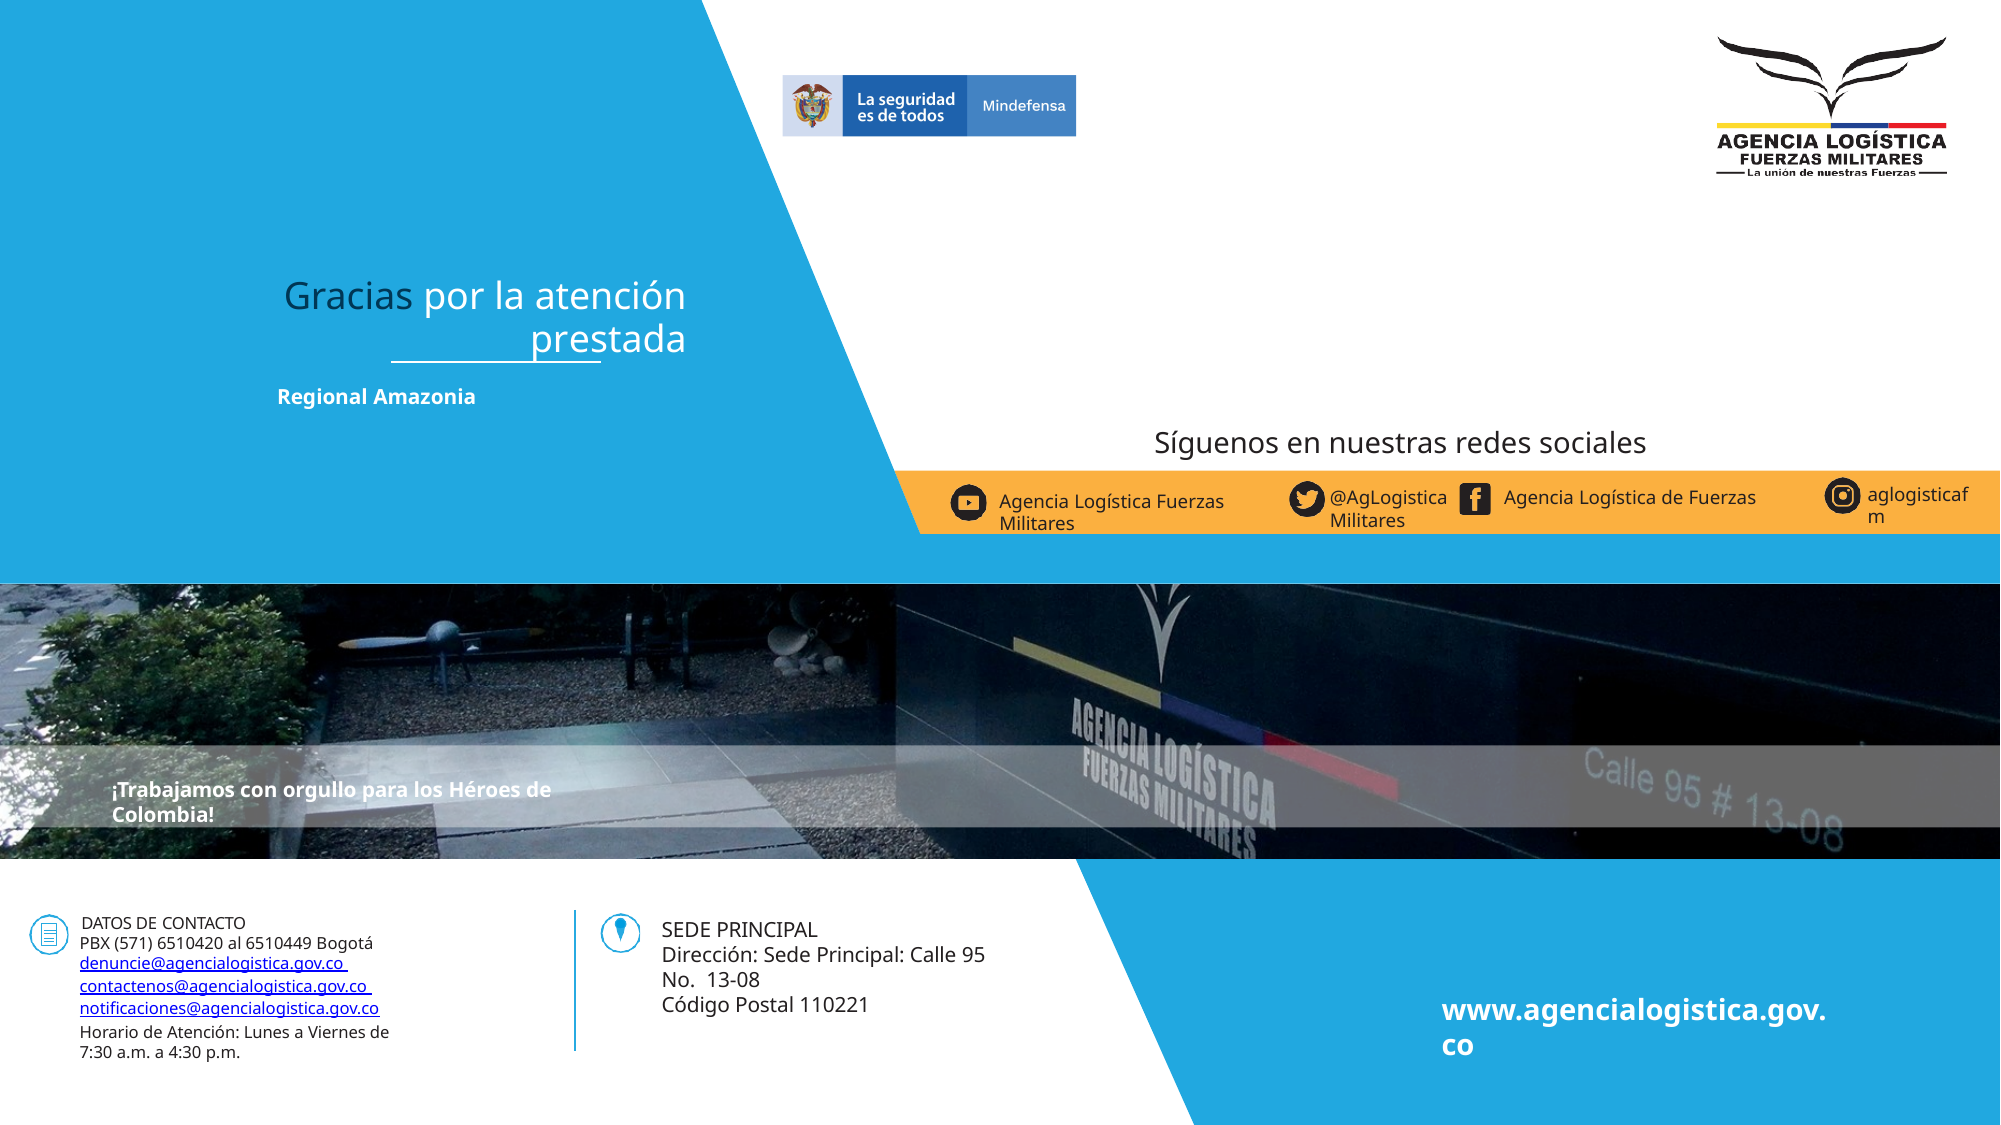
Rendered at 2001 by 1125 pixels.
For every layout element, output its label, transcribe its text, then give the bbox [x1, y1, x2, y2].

text_box [1824, 477, 1861, 514]
picture [782, 75, 1077, 137]
picture [0, 828, 2000, 859]
text_box [950, 484, 987, 521]
text_box [0, 745, 2000, 828]
text_box [40, 923, 57, 946]
text_box [29, 914, 42, 955]
text_box SEDE PRINCIPAL Dirección: Sede Principal: Calle 95 No. 13-08 Código Postal 110221 [659, 914, 1002, 1017]
text_box [600, 913, 641, 953]
picture [1716, 36, 1947, 176]
text_box [0, 0, 2000, 584]
text_box www.agencialogistica.gov.co [1439, 989, 1841, 1062]
picture [1289, 481, 1325, 517]
title Gracias por la atención prestada [120, 273, 688, 464]
text_box ¡Trabajamos con orgullo para los Héroes de Colombia! [109, 774, 613, 827]
picture [0, 584, 2000, 745]
text_box aglogisticafm [1865, 480, 1977, 528]
text_box Agencia Logística Fuerzas Militares [997, 487, 1275, 534]
text_box [1075, 859, 2000, 1125]
text_box DATOS DE CONTACTO PBX (571) 6510420 al 6510449 Bogotá denuncie@agencialogistica.gov.co contactenos@agencialogistica.gov.co notiﬁcaciones@agencialogistica.gov.co Horario de Atención: Lunes a Viernes de 7:30 a.m. a 4:30 p.m. [42, 910, 562, 1062]
text_box @AgLogistica Agencia Logística de Fuerzas Militares [1328, 484, 1802, 532]
text_box Síguenos en nuestras redes sociales [1152, 422, 1743, 460]
